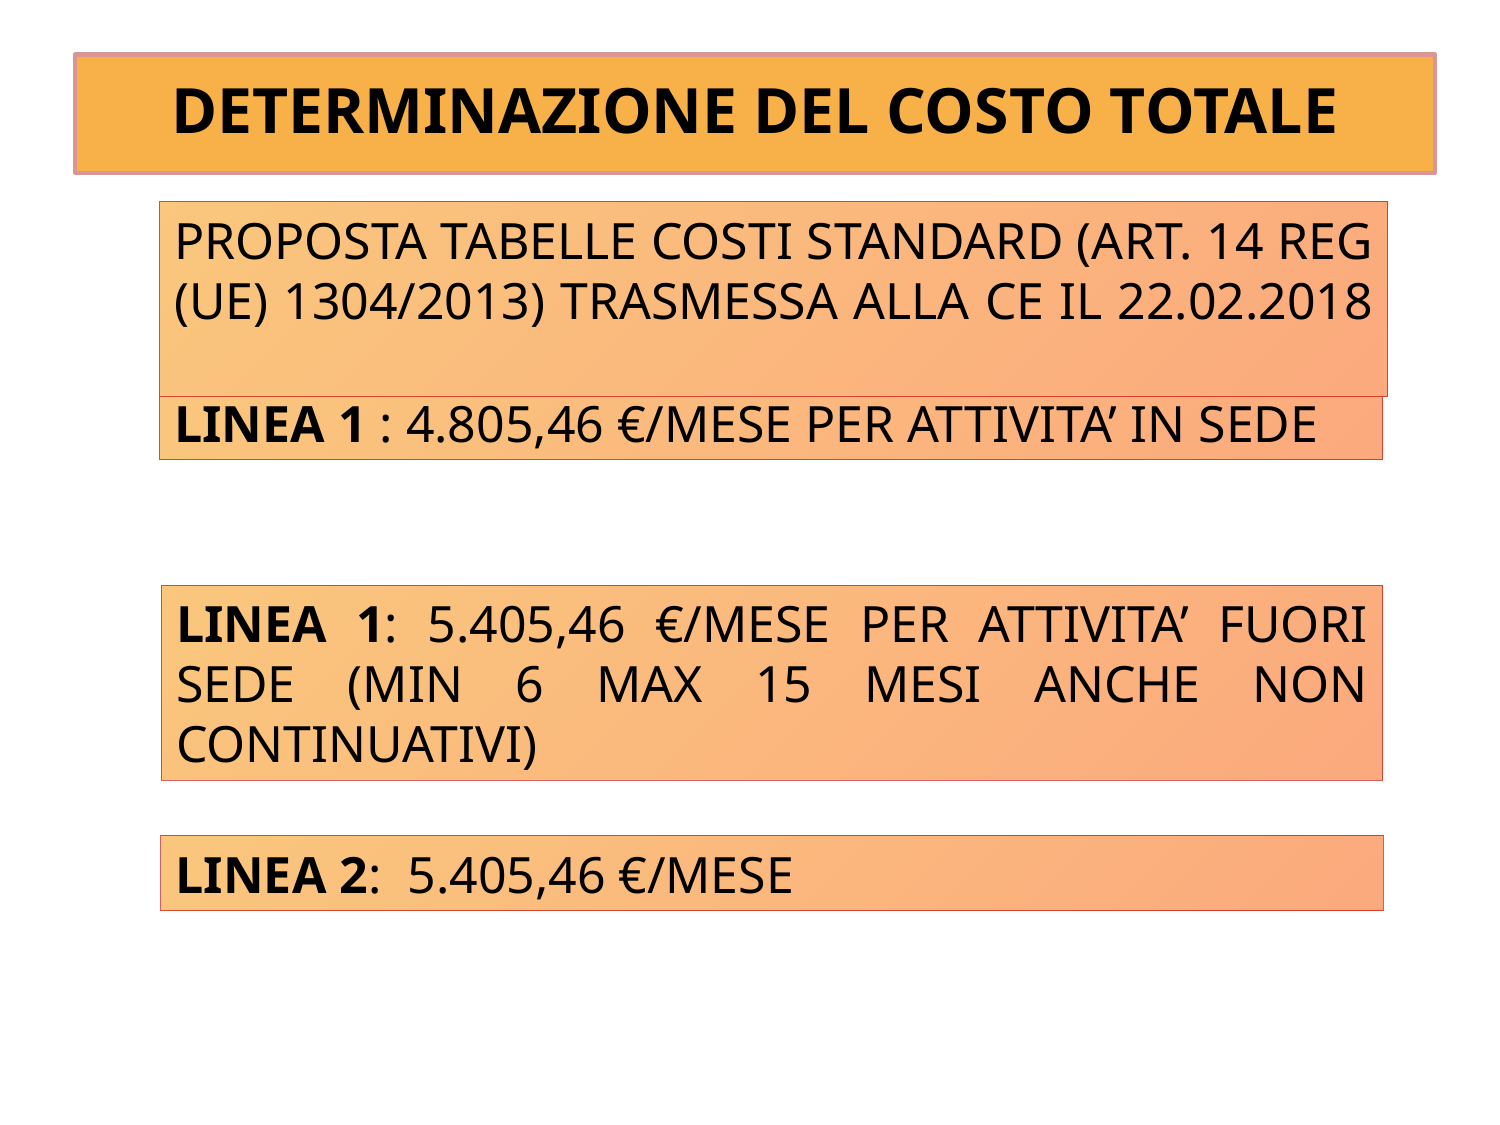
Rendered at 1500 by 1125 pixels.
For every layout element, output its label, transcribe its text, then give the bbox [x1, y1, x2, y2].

text_box Linea 1 : 4.805,46 €/mese per attivita’ in sede [159, 397, 1383, 460]
text_box Linea 2: 5.405,46 €/mese [160, 835, 1384, 911]
text_box Linea 1: 5.405,46 €/mese per attivita’ fuori sede (min 6 max 15 mesi anche non continuativi) [161, 585, 1383, 781]
title DETERMINAZIONE DEL COSTO TOTALE [75, 54, 1436, 173]
text_box Proposta Tabelle costi standard (Art. 14 Reg (UE) 1304/2013) trasmessa alla CE il 22.02.2018 [159, 201, 1388, 397]
